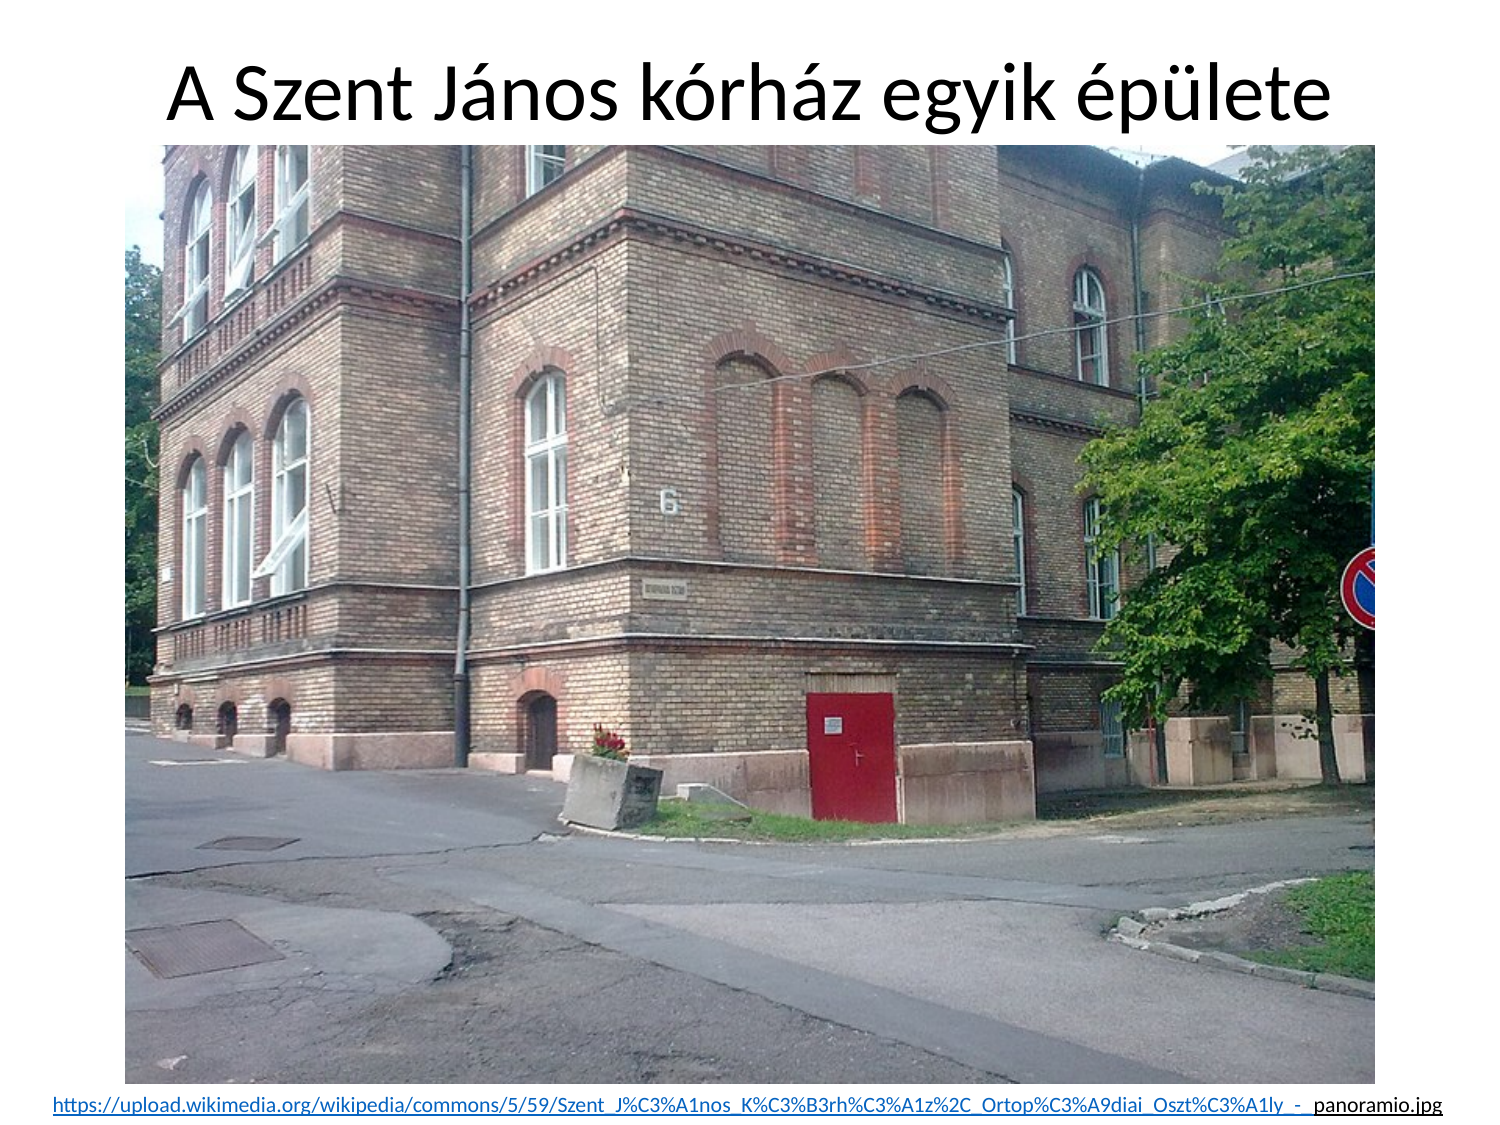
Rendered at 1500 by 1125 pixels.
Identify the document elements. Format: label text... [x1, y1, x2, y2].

text_box https://upload.wikimedia.org/wikipedia/commons/5/59/Szent_J%C3%A1nos_K%C3%B3rh%C3%A1z%2C_Ortop%C3%A9diai_Oszt%C3%A1ly_-_panoramio.jpg [0, 1083, 1500, 1125]
picture [124, 145, 1376, 1084]
title A Szent János kórház egyik épülete [103, 28, 1397, 159]
